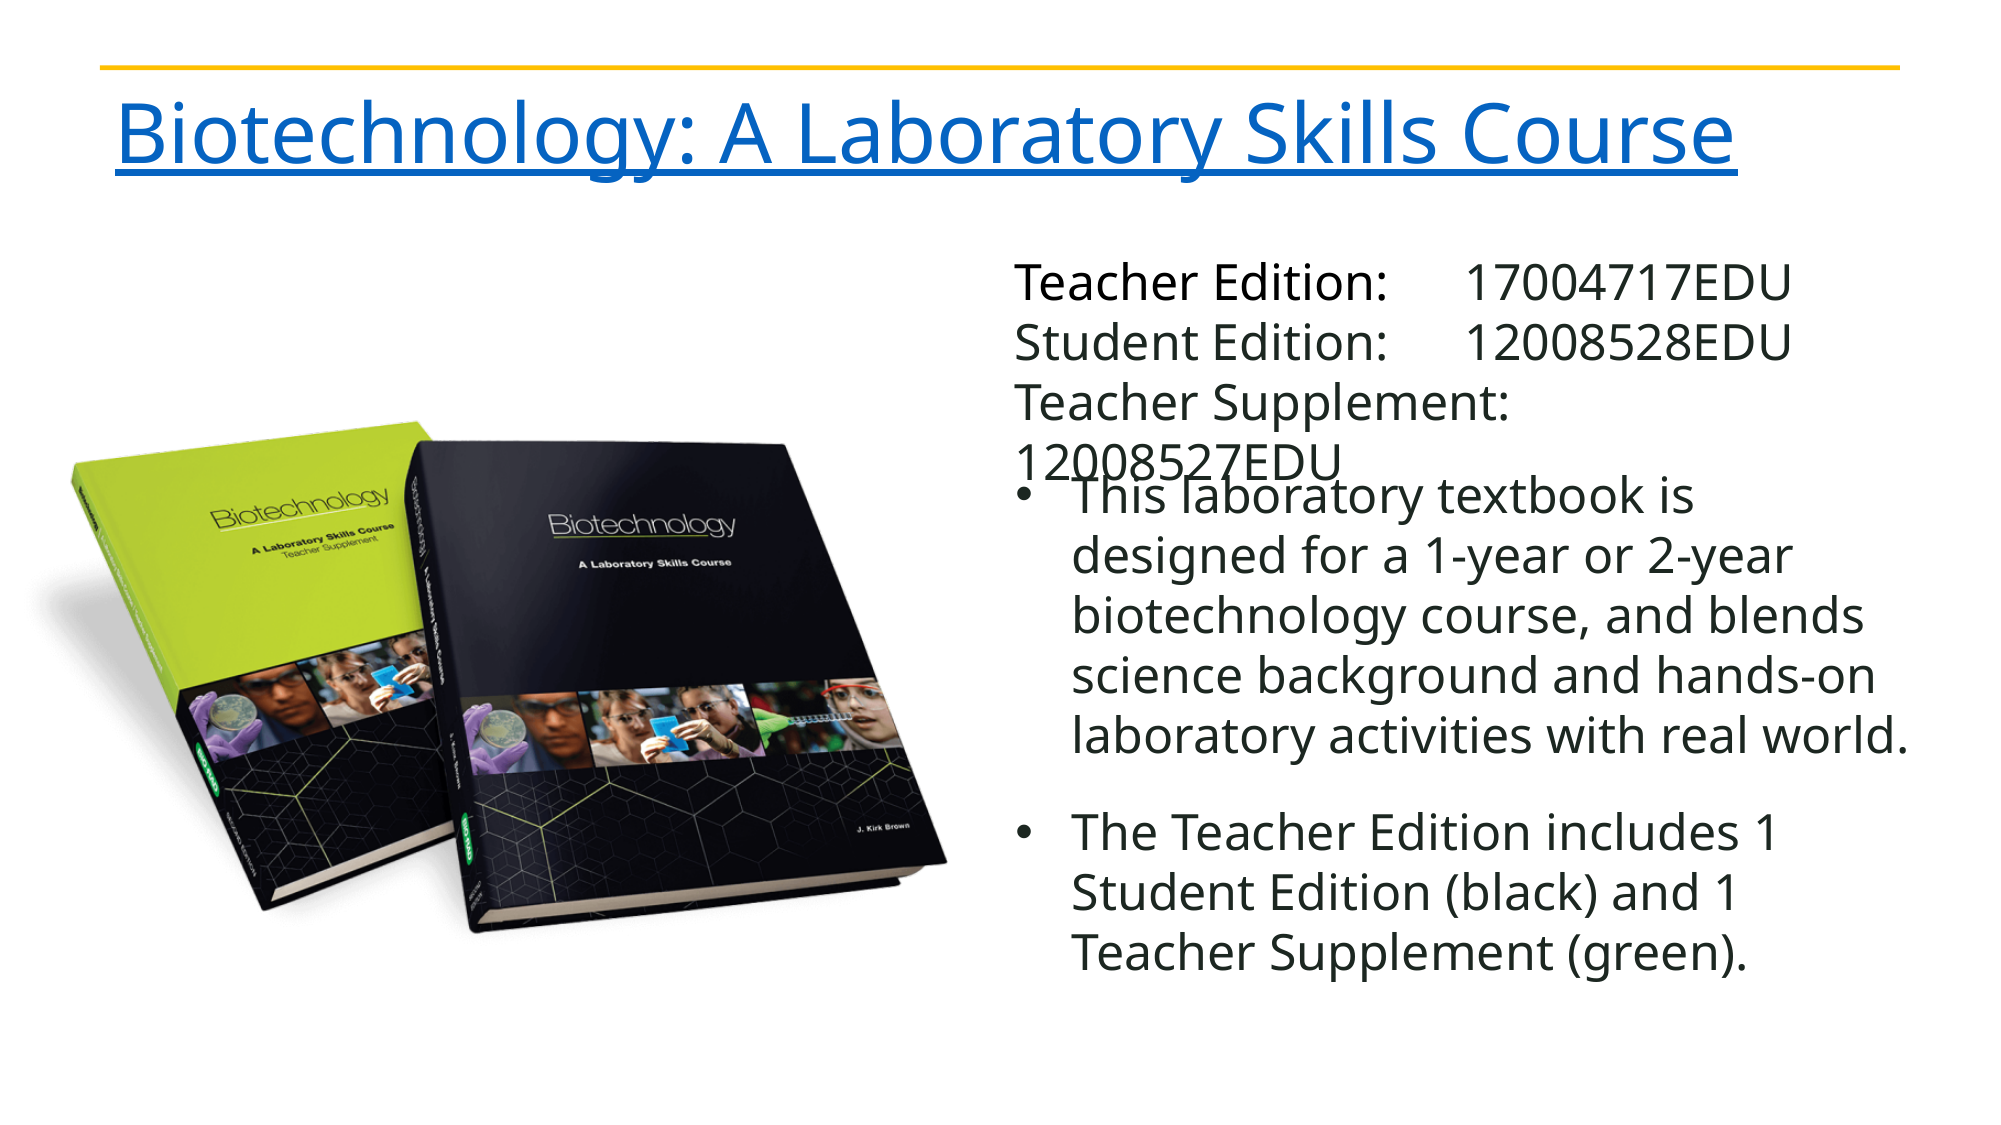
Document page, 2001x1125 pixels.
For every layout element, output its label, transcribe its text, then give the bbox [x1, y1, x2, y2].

text_box This laboratory textbook is designed for a 1-year or 2-year biotechnology course, and blends science background and hands-on laboratory activities with real world. The Teacher Edition includes 1 Student Edition (black) and 1 Teacher Supplement (green). [1000, 456, 1933, 989]
text_box Teacher Edition: 17004717EDU Student Edition: 12008528EDU Teacher Supplement: 12008527EDU [999, 243, 1864, 499]
title Biotechnology: A Laboratory Skills Course [99, 67, 1900, 198]
picture [21, 360, 981, 990]
